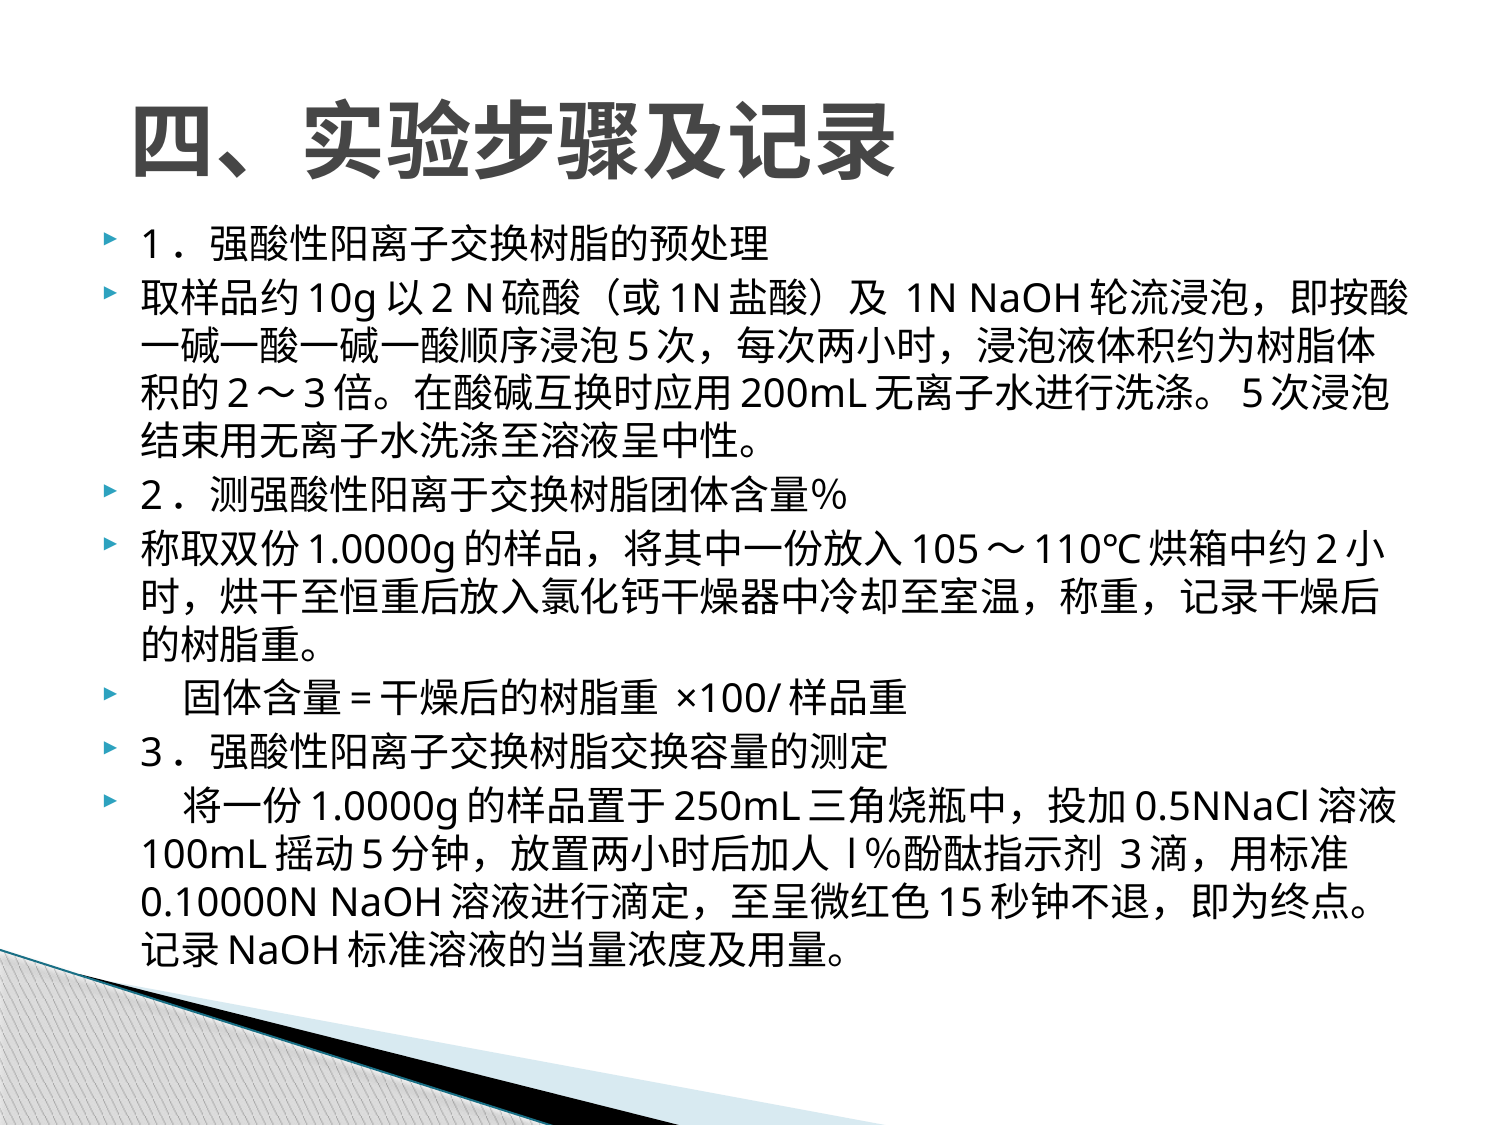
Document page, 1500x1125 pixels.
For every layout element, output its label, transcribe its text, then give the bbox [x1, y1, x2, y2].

title 四、实验步骤及记录 [75, 45, 1425, 233]
list 1．强酸性阳离子交换树脂的预处理 取样品约10g以2 N硫酸（或1N盐酸）及 1N NaOH轮流浸泡，即按酸一碱一酸一碱一酸顺序浸泡5次，每次两小时，浸泡液体积约为树脂体积的2～3倍。在酸碱互换时应用200mL无离子水进行洗涤。5次浸泡结束用无离子水洗涤至溶液呈中性。 2．测强酸性阳离于交换树脂团体含量％ 称取双份1.0000g的样品，将其中一份放入105～110℃烘箱中约2小时，烘干至恒重后放入氯化钙干燥器中冷却至室温，称重，记录干燥后的树脂重。 固体含量=干燥后的树脂重 ×100/样品重 3．强酸性阳离子交换树脂交换容量的测定 将一份1.0000g的样品置于250mL三角烧瓶中，投加0.5NNaCl溶液100mL摇动5分钟，放置两小时后加人 l％酚酞指示剂 3滴，用标准0.10000N NaOH溶液进行滴定，至呈微红色15秒钟不退，即为终点。记录NaOH标准溶液的当量浓度及用量。 [70, 210, 1425, 986]
